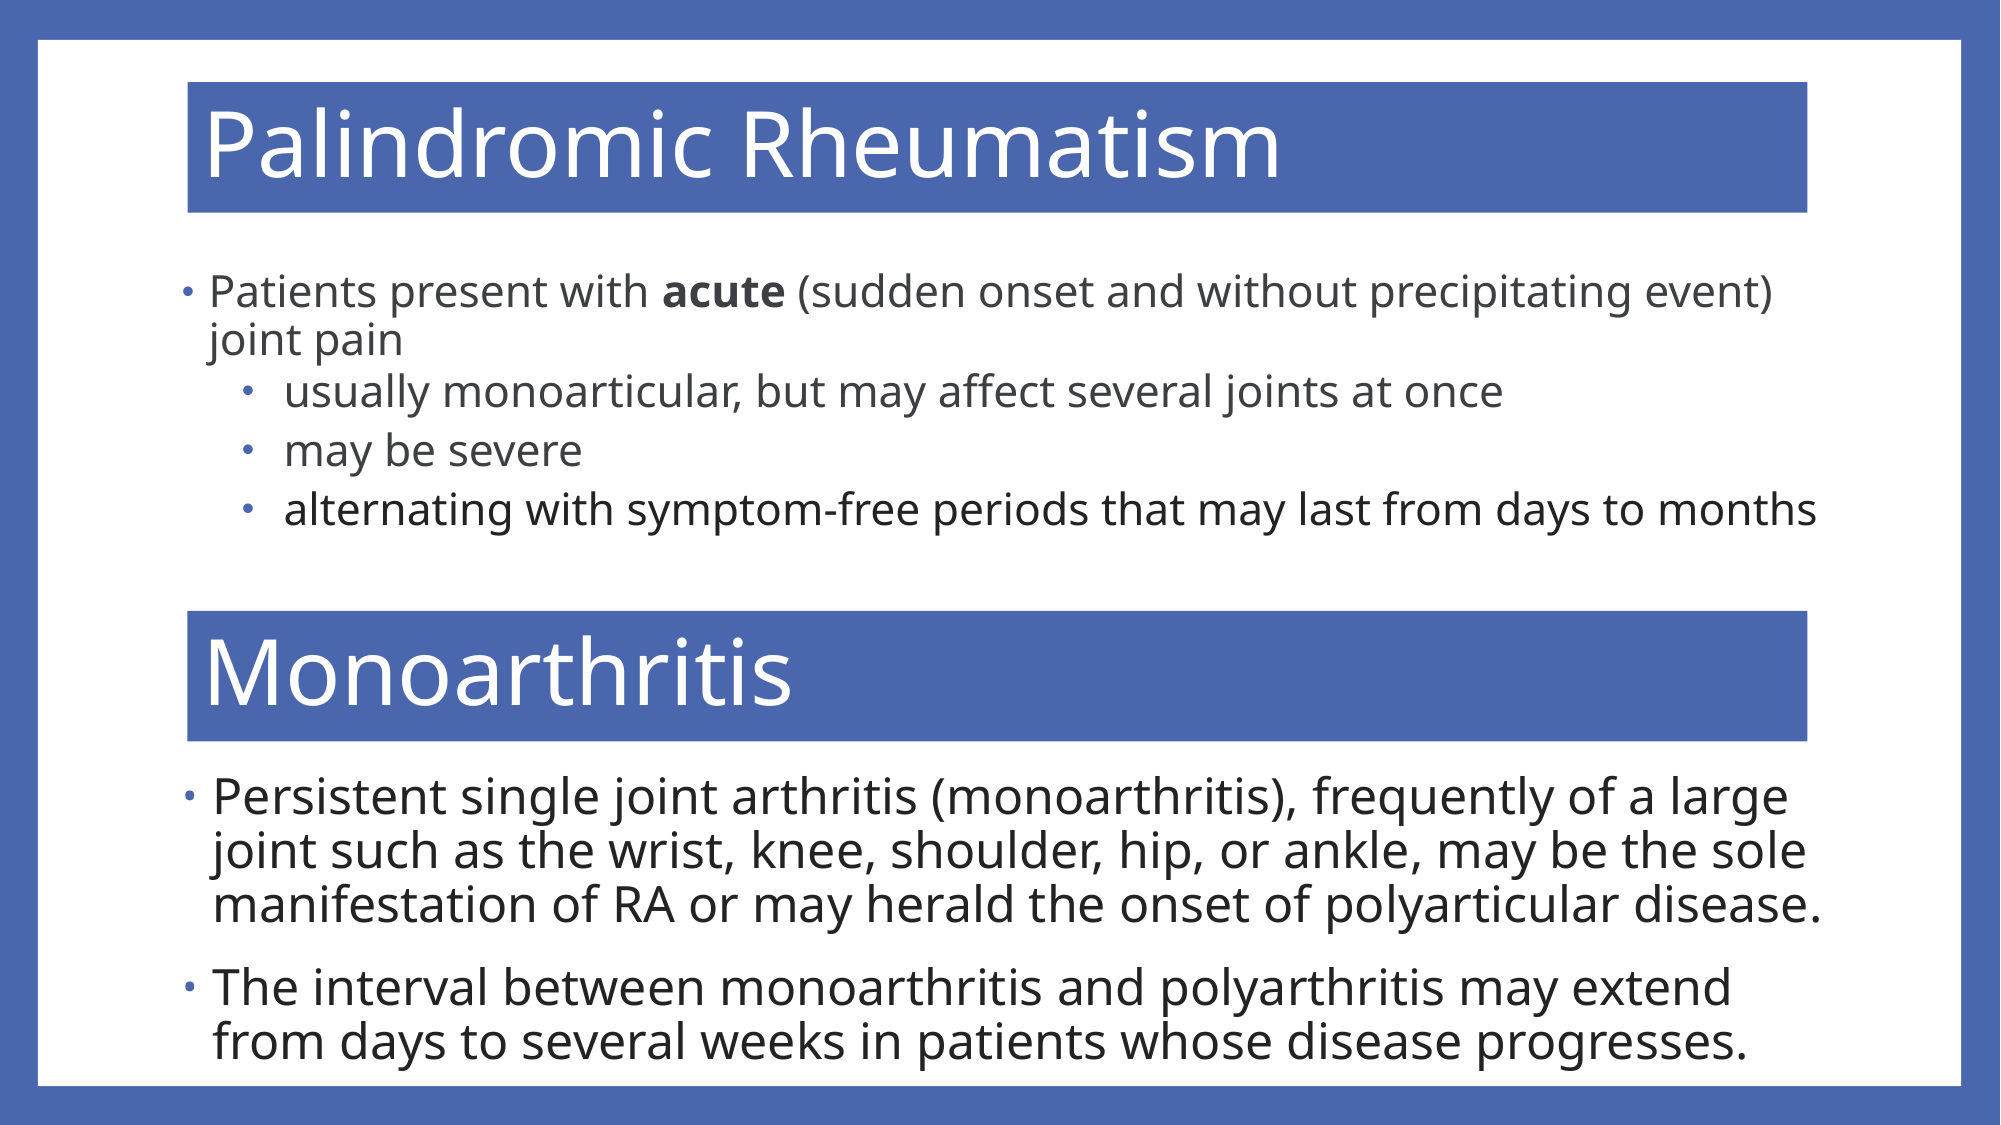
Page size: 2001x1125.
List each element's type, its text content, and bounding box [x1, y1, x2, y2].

text_box Monoarthritis [187, 610, 1808, 742]
title Palindromic Rheumatism [187, 82, 1808, 213]
list Patients present with acute (sudden onset and without precipitating event) joint pain usually monoarticular, but may affect several joints at once may be severe alternating with symptom-free periods that may last from days to months [160, 261, 1840, 589]
text_box Persistent single joint arthritis (monoarthritis), frequently of a large joint such as the wrist, knee, shoulder, hip, or ankle, may be the sole manifestation of RA or may herald the onset of polyarticular disease. The interval between monoarthritis and polyarthritis may extend from days to several weeks in patients whose disease progresses. [160, 763, 1840, 1091]
